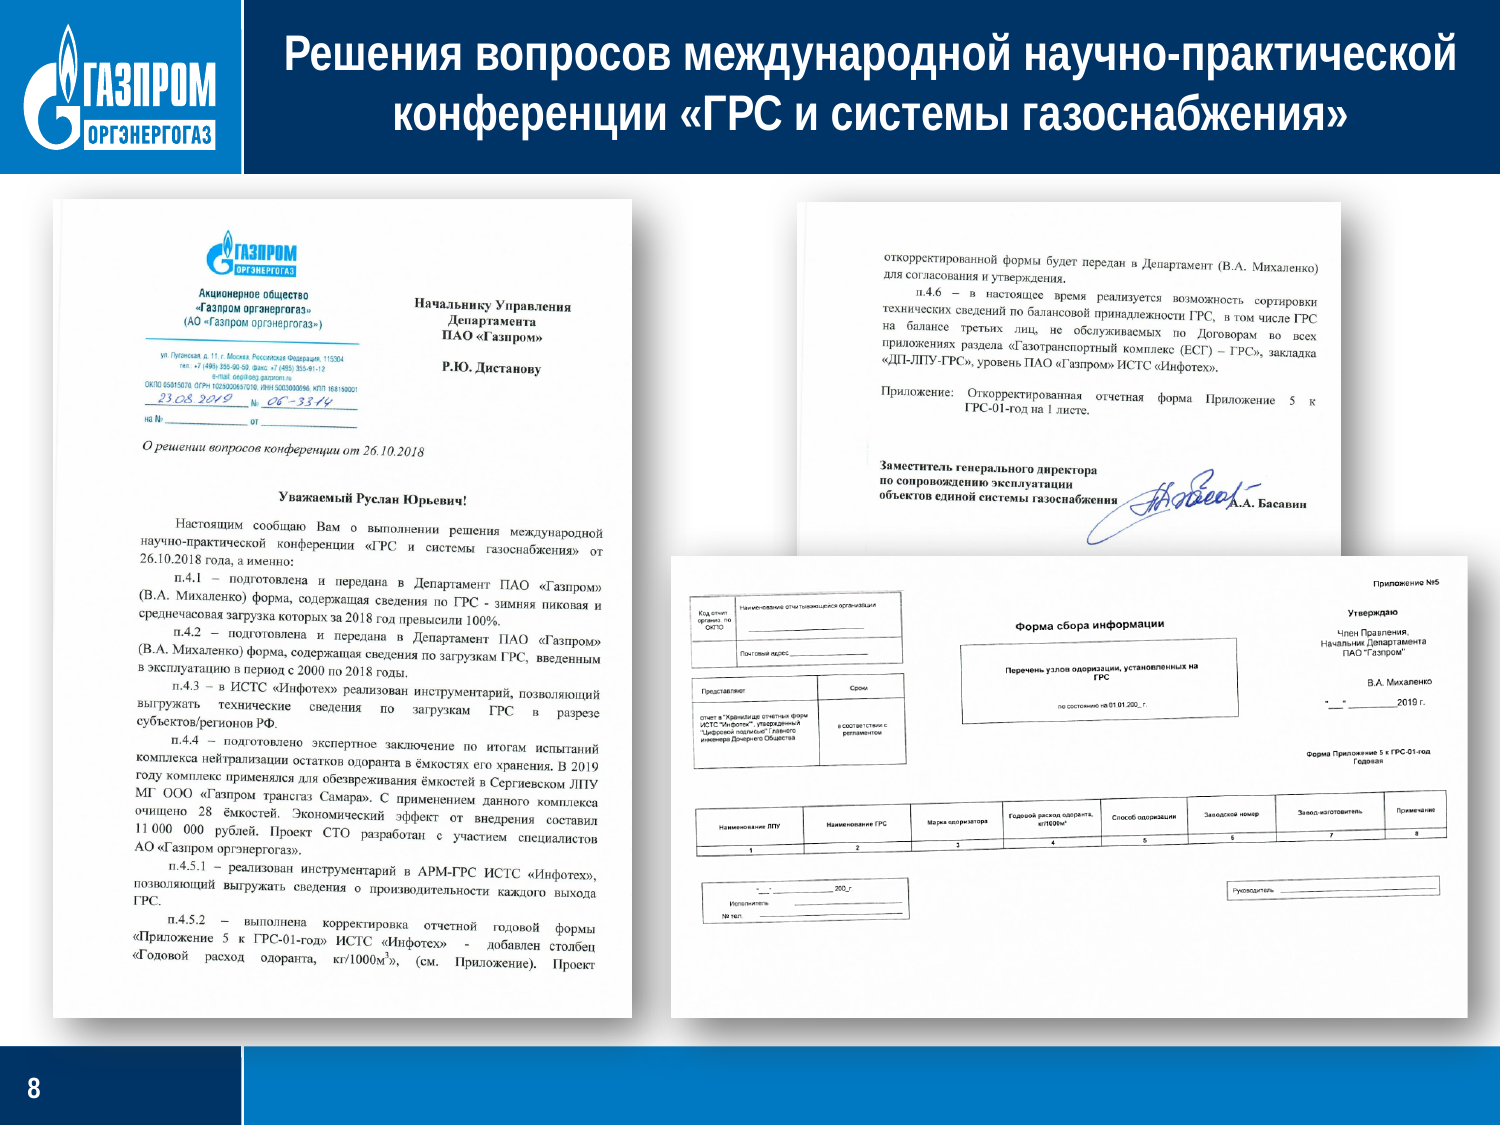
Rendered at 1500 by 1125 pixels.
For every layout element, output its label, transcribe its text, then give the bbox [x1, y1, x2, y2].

picture [672, 202, 1468, 1125]
picture [52, 199, 632, 1019]
text_box Решения вопросов международной научно-практической конференции «ГРС и системы газоснабжения» [242, 5, 1500, 157]
